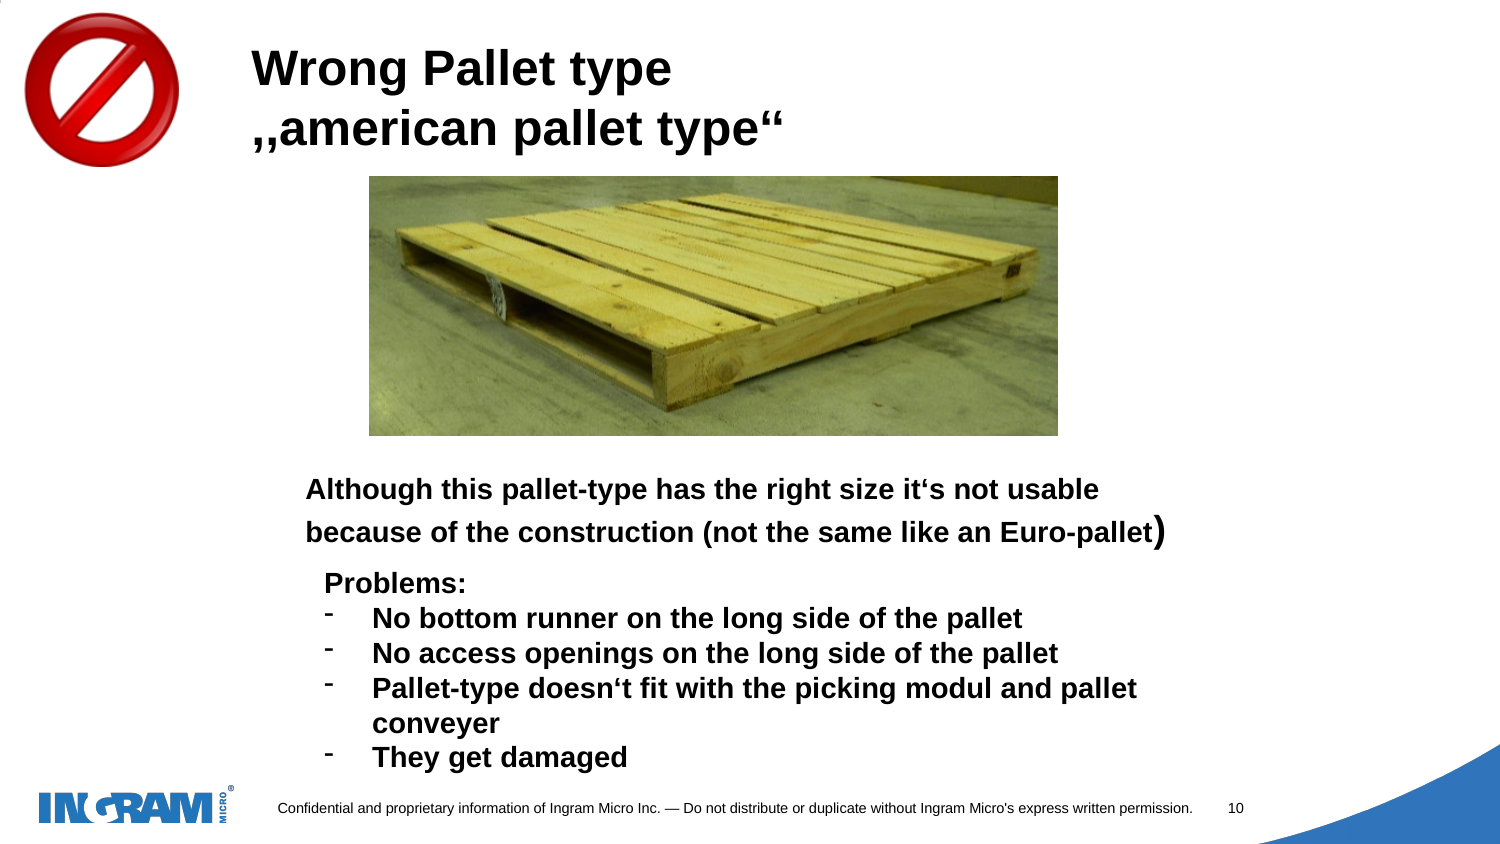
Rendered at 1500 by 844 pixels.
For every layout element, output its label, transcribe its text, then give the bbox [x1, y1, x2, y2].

picture [39, 785, 234, 823]
picture [369, 176, 1058, 436]
picture [1258, 744, 1500, 844]
title Wrong Pallet type ,,american pallet type‘‘ [251, 27, 1417, 163]
text_box Although this pallet-type has the right size it‘s not usable because of the construction (not the same like an Euro-pallet) [292, 463, 1225, 557]
picture [20, 11, 179, 167]
text_box Problems: No bottom runner on the long side of the pallet No access openings on the long side of the pallet Pallet-type doesn‘t fit with the picking modul and pallet conveyer They get damaged [311, 557, 1214, 823]
